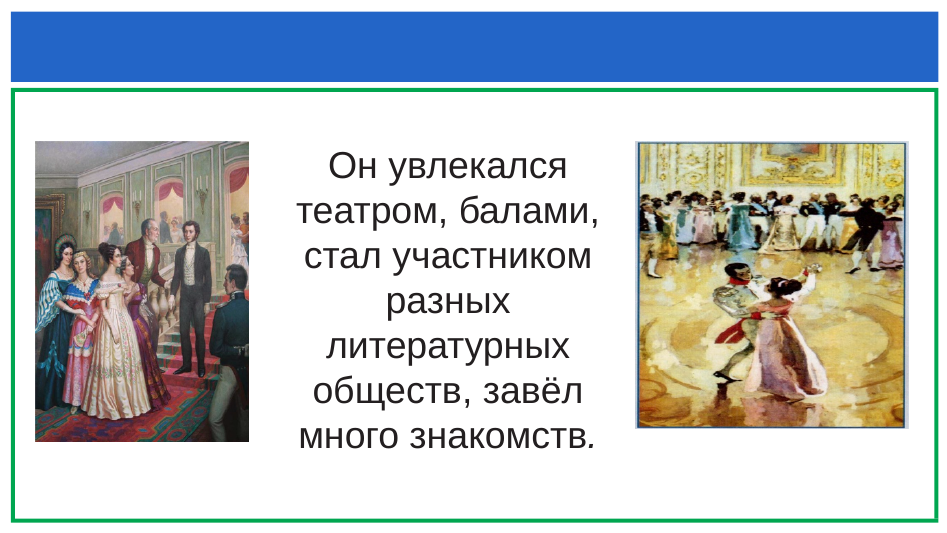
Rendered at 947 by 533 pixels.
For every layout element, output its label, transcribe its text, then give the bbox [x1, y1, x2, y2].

list Он увлекался театром, балами, стал участником разных литературных обществ, завёл много знакомств. [260, 141, 636, 460]
picture [35, 140, 249, 442]
picture [635, 140, 909, 429]
